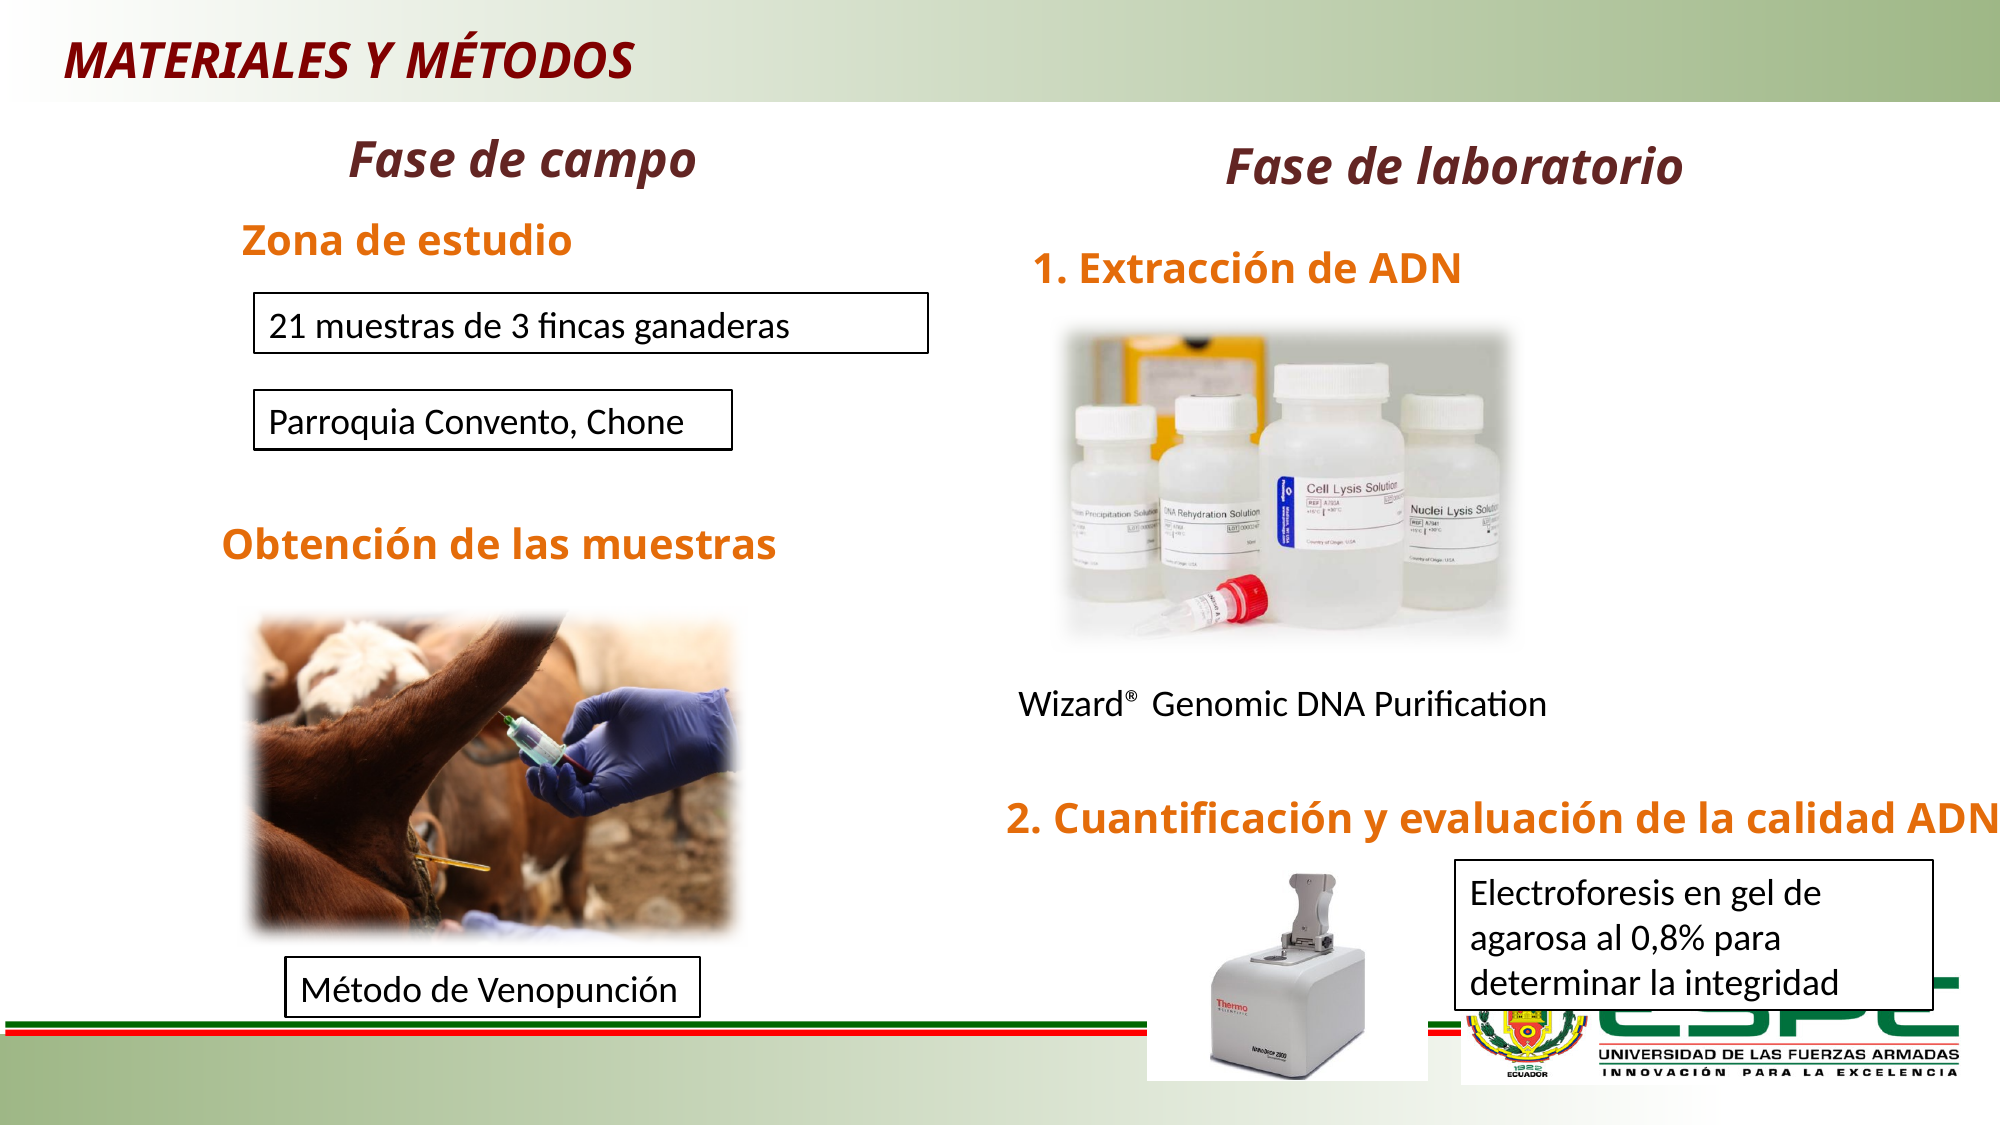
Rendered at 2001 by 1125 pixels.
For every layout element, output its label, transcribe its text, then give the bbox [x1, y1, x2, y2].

text_box Obtención de las muestras [206, 510, 803, 576]
text_box 21 muestras de 3 fincas ganaderas [252, 291, 930, 355]
text_box Parroquia Convento, Chone [252, 388, 734, 452]
text_box Electroforesis en gel de agarosa al 0,8% para determinar la integridad [1453, 858, 1935, 1012]
text_box Método de Venopunción [283, 955, 702, 1019]
picture [1147, 869, 1429, 1081]
text_box MATERIALES Y MÉTODOS [49, 21, 650, 96]
text_box Fase de campo [333, 119, 713, 195]
text_box Wizard® Genomic DNA Purification [1003, 671, 1572, 732]
text_box Fase de laboratorio [1210, 127, 1700, 202]
text_box 2. Cuantificación y evaluación de la calidad ADN [981, 784, 2000, 850]
picture [1049, 314, 1526, 654]
text_box 1. Extracción de ADN [1006, 234, 1489, 300]
picture [237, 606, 749, 948]
picture [1460, 965, 1977, 1085]
text_box Zona de estudio [227, 206, 589, 271]
